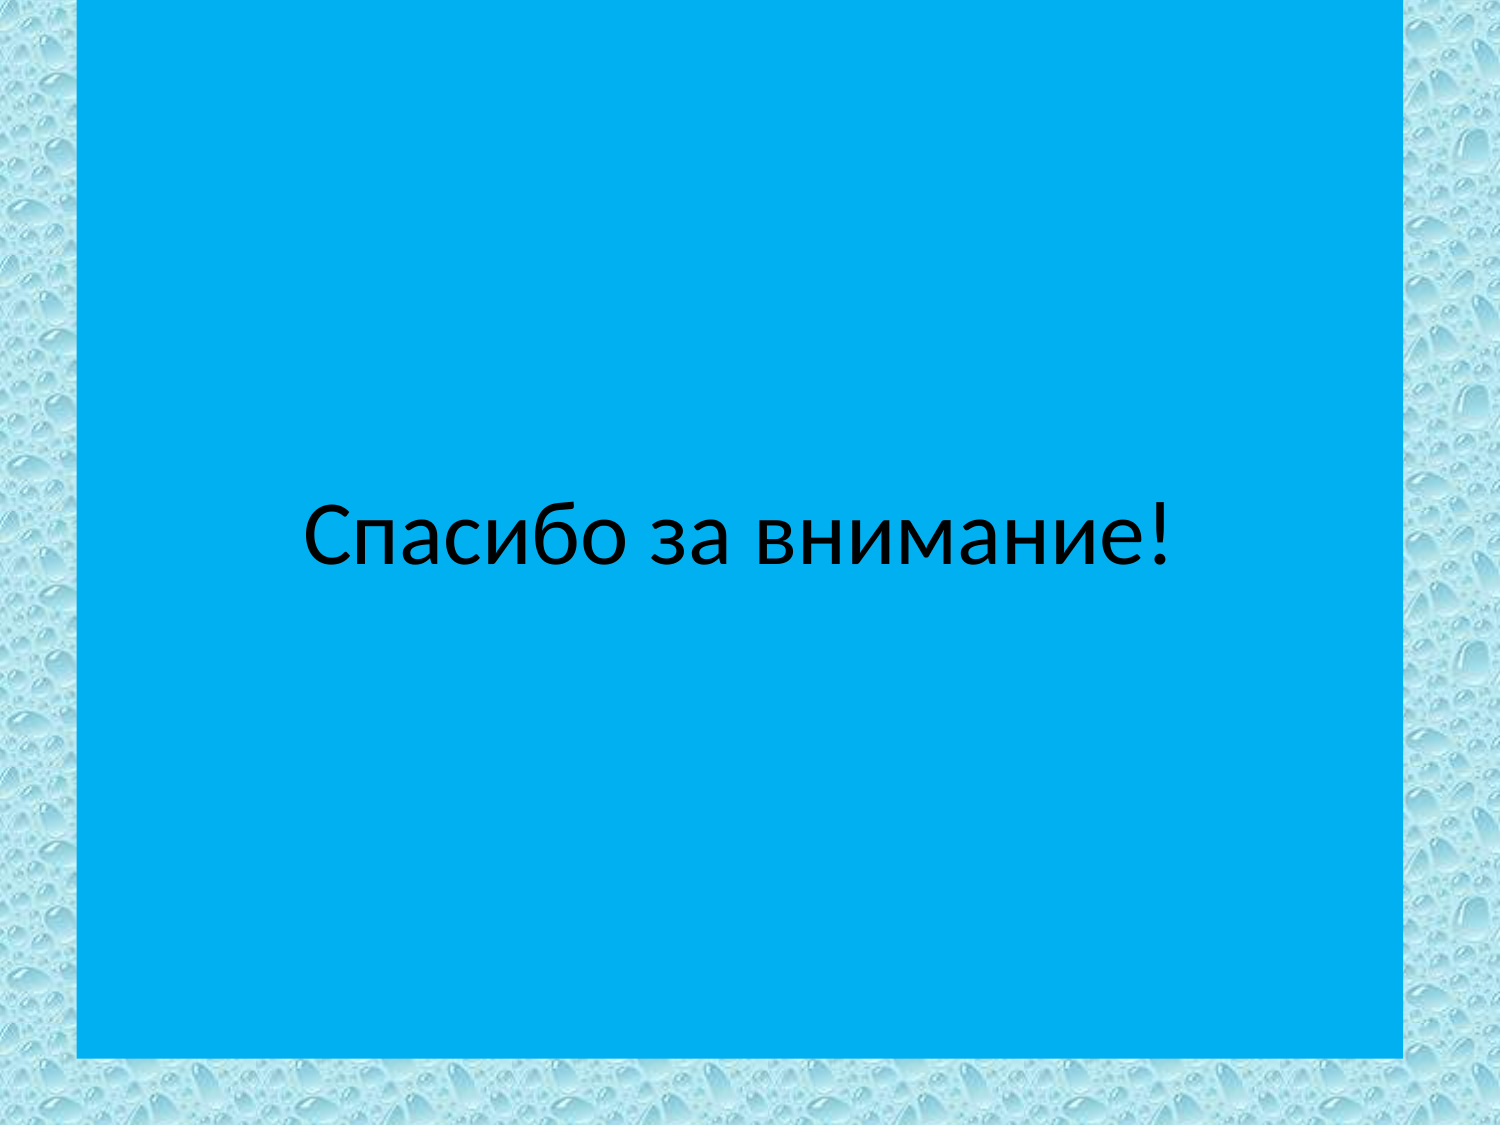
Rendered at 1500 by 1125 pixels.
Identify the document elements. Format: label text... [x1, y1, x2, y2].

title Спасибо за внимание! [76, 0, 1404, 1059]
picture [0, 0, 1500, 1125]
